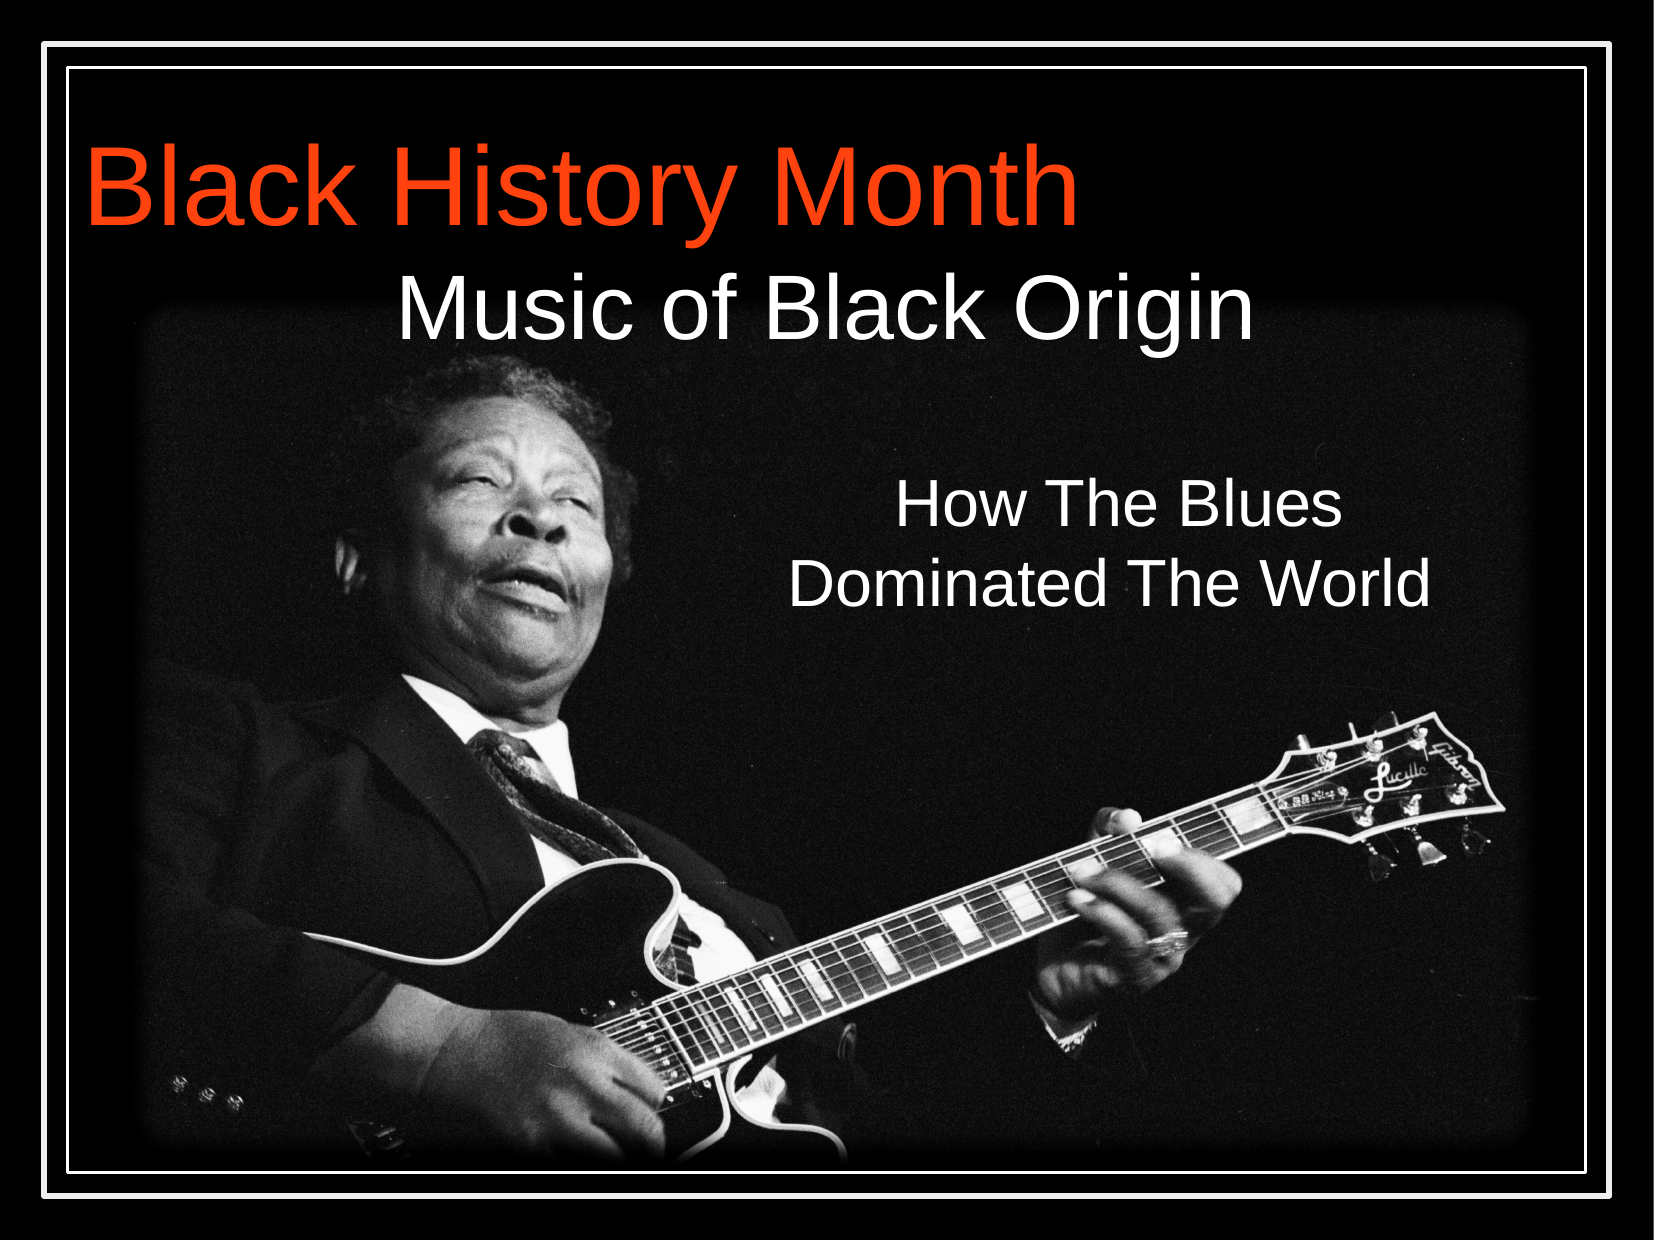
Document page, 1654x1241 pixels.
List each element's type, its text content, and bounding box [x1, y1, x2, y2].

picture [114, 280, 1554, 1167]
text_box Black History Month Music of Black Origin [82, 121, 1571, 350]
